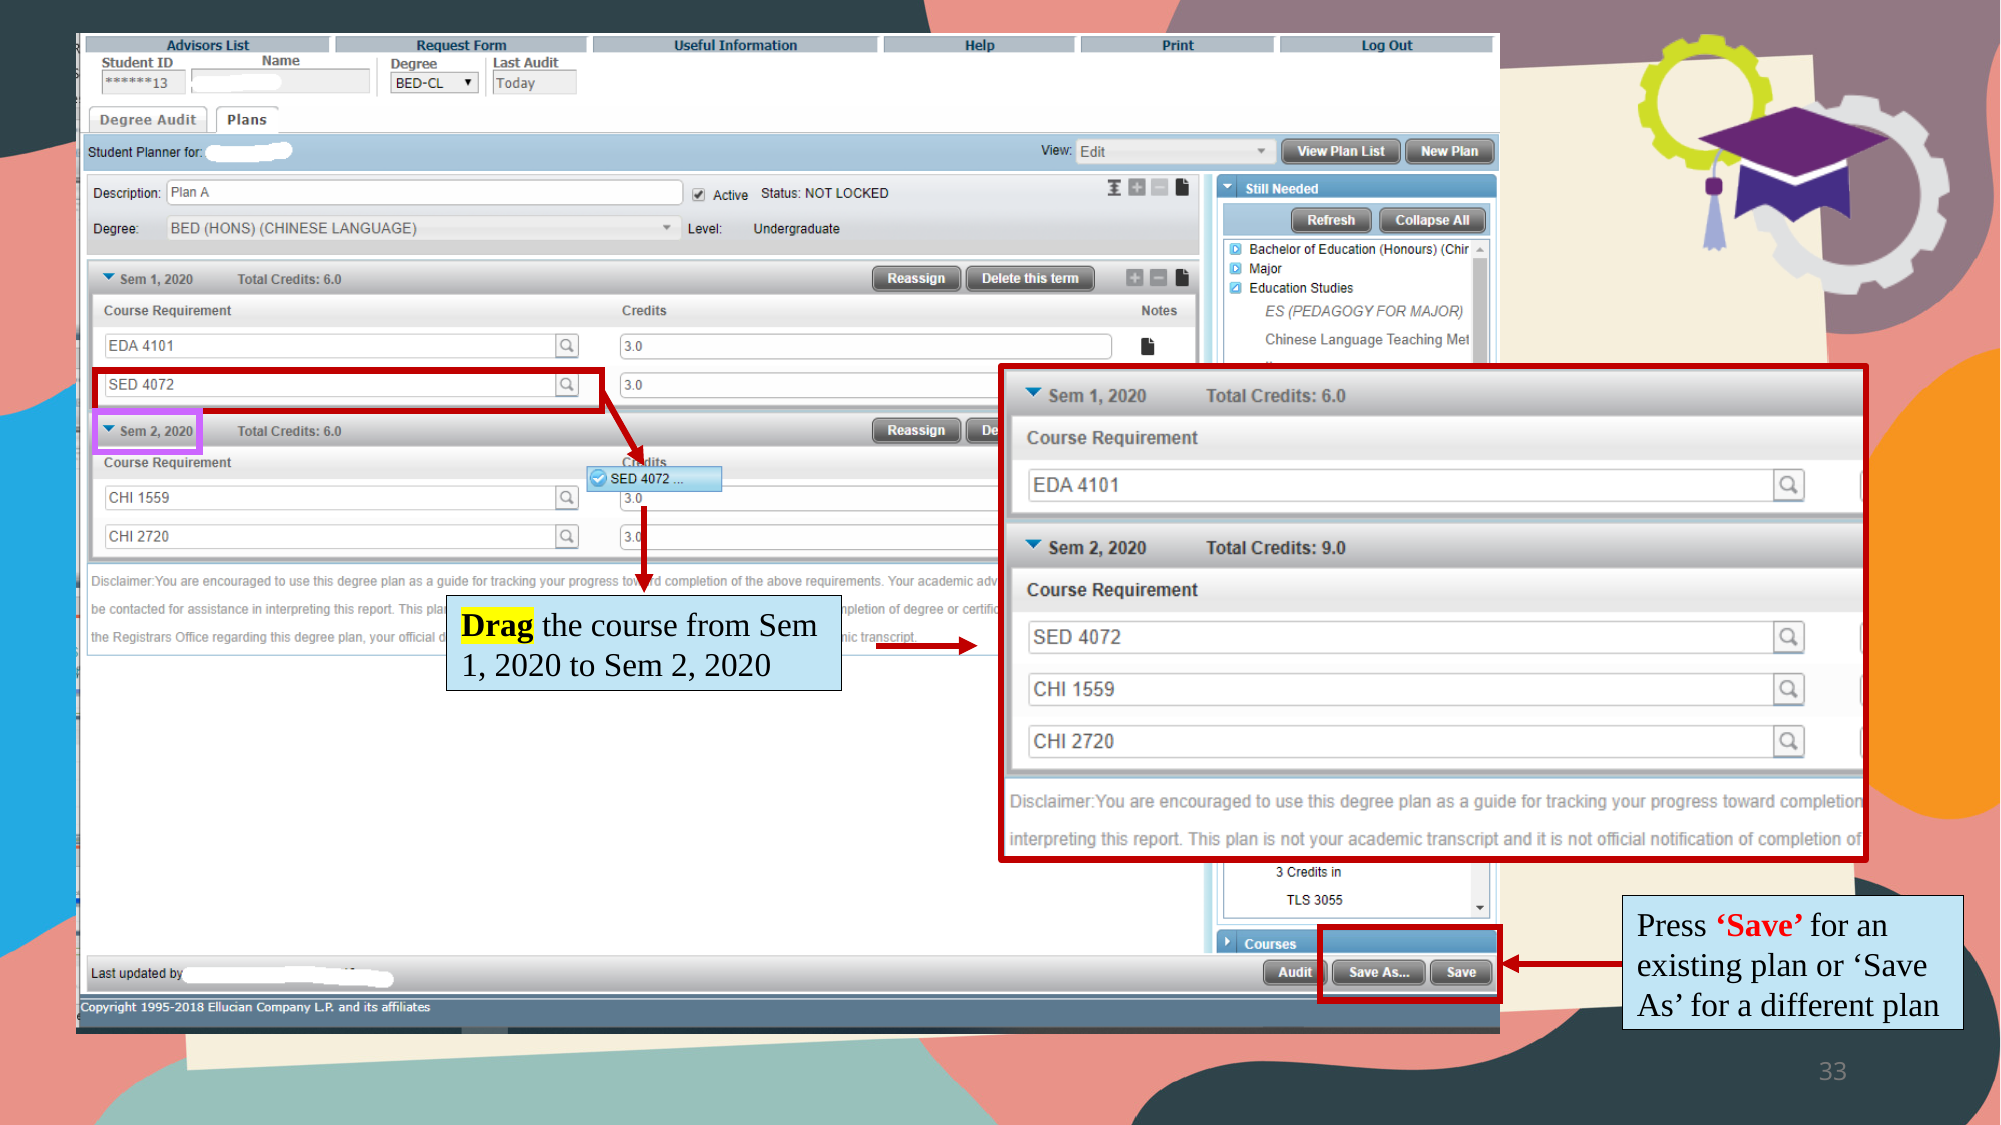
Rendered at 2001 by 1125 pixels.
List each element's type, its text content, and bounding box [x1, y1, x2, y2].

picture [0, 0, 2001, 1125]
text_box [601, 390, 645, 467]
text_box Press ‘Save’ for an existing plan or ‘Save As’ for a different plan [1622, 895, 1964, 1030]
slide_number 33 [1412, 1042, 1863, 1103]
